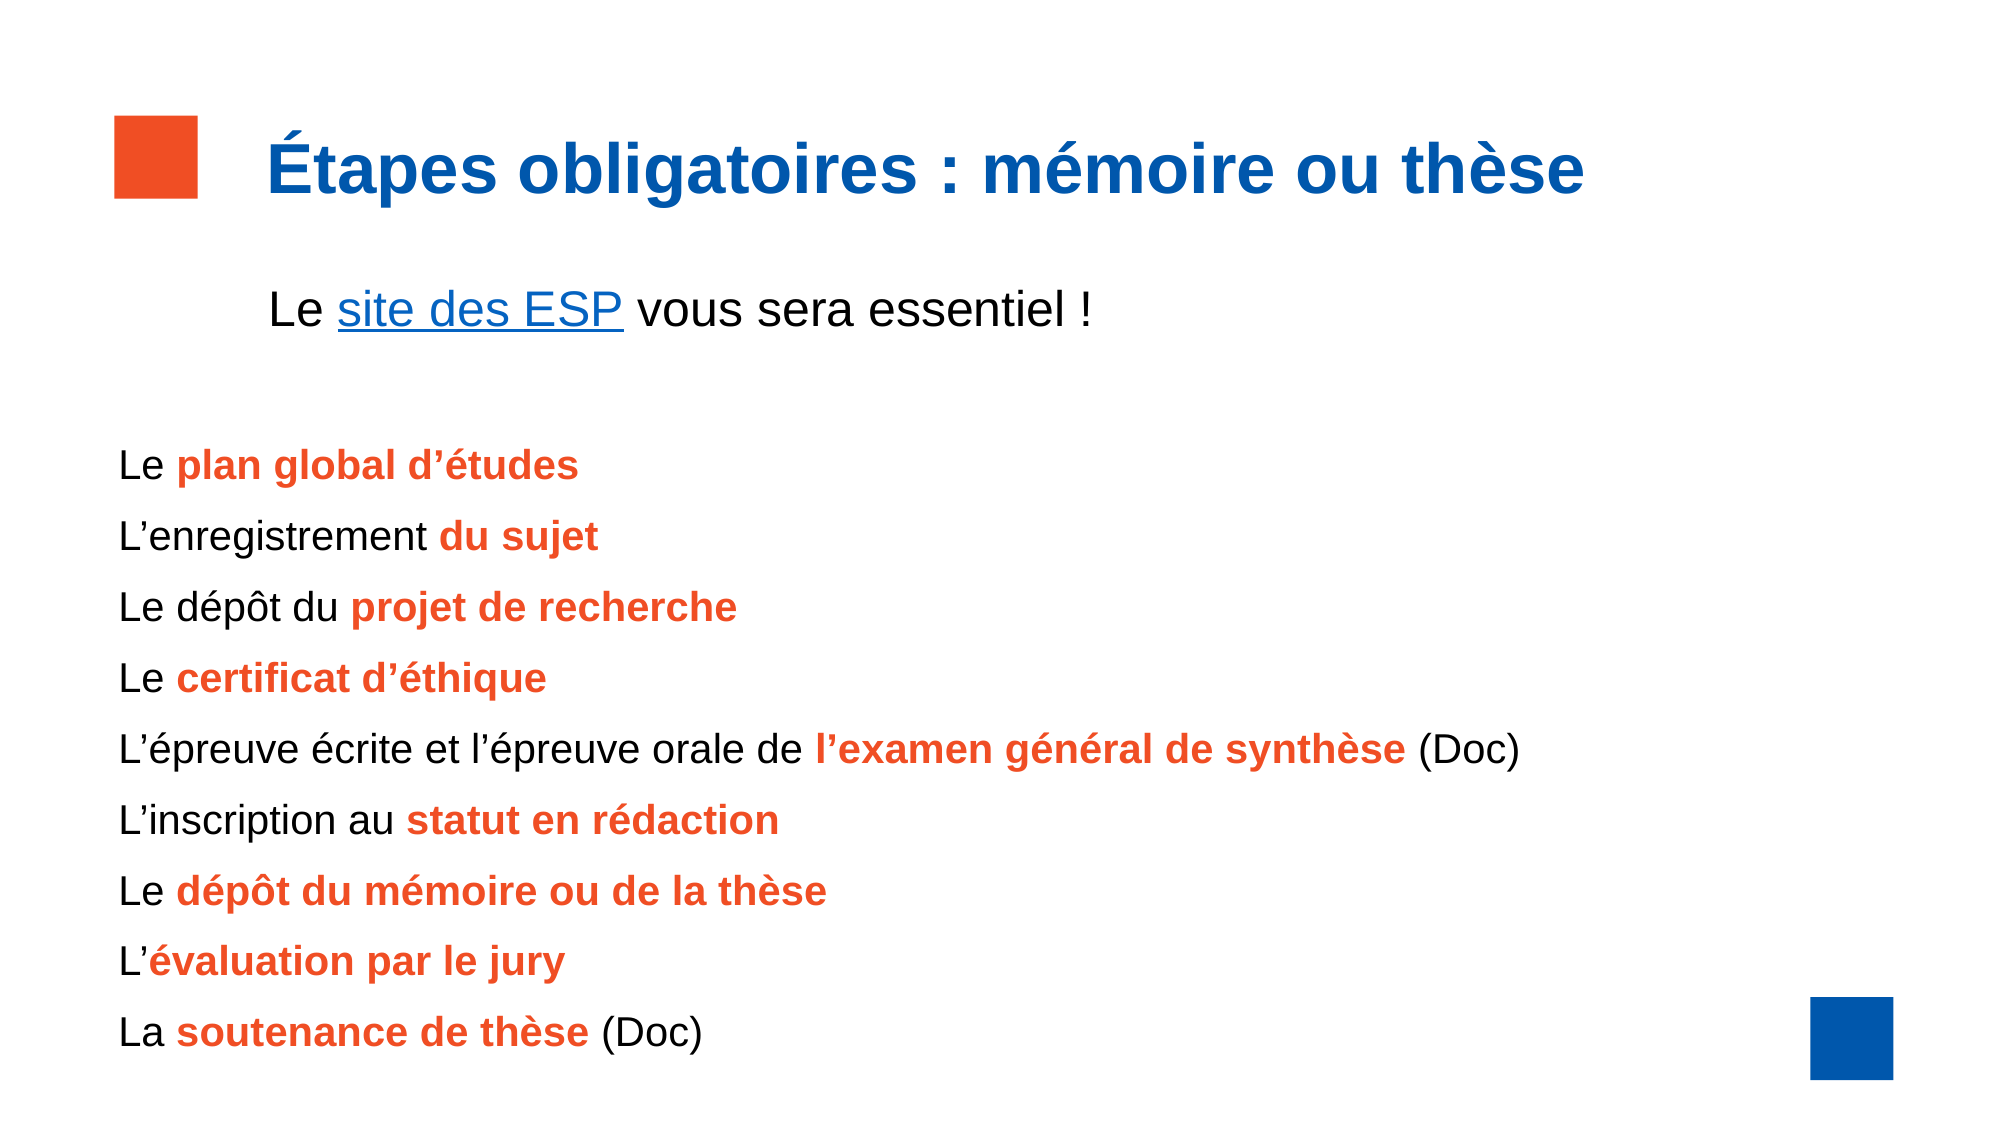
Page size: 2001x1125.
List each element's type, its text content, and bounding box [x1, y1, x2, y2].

text_box Le site des ESP vous sera essentiel ! Le plan global d’études L’enregistrement du sujet Le dépôt du projet de recherche Le certificat d’éthique L’épreuve écrite et l’épreuve orale de l’examen général de synthèse (Doc) L’inscription au statut en rédaction Le dépôt du mémoire ou de la thèse L’évaluation par le jury La soutenance de thèse (Doc) [103, 268, 1828, 1063]
text_box Étapes obligatoires : mémoire ou thèse [251, 115, 1673, 215]
text_box [1809, 996, 1894, 1081]
text_box [113, 115, 199, 200]
